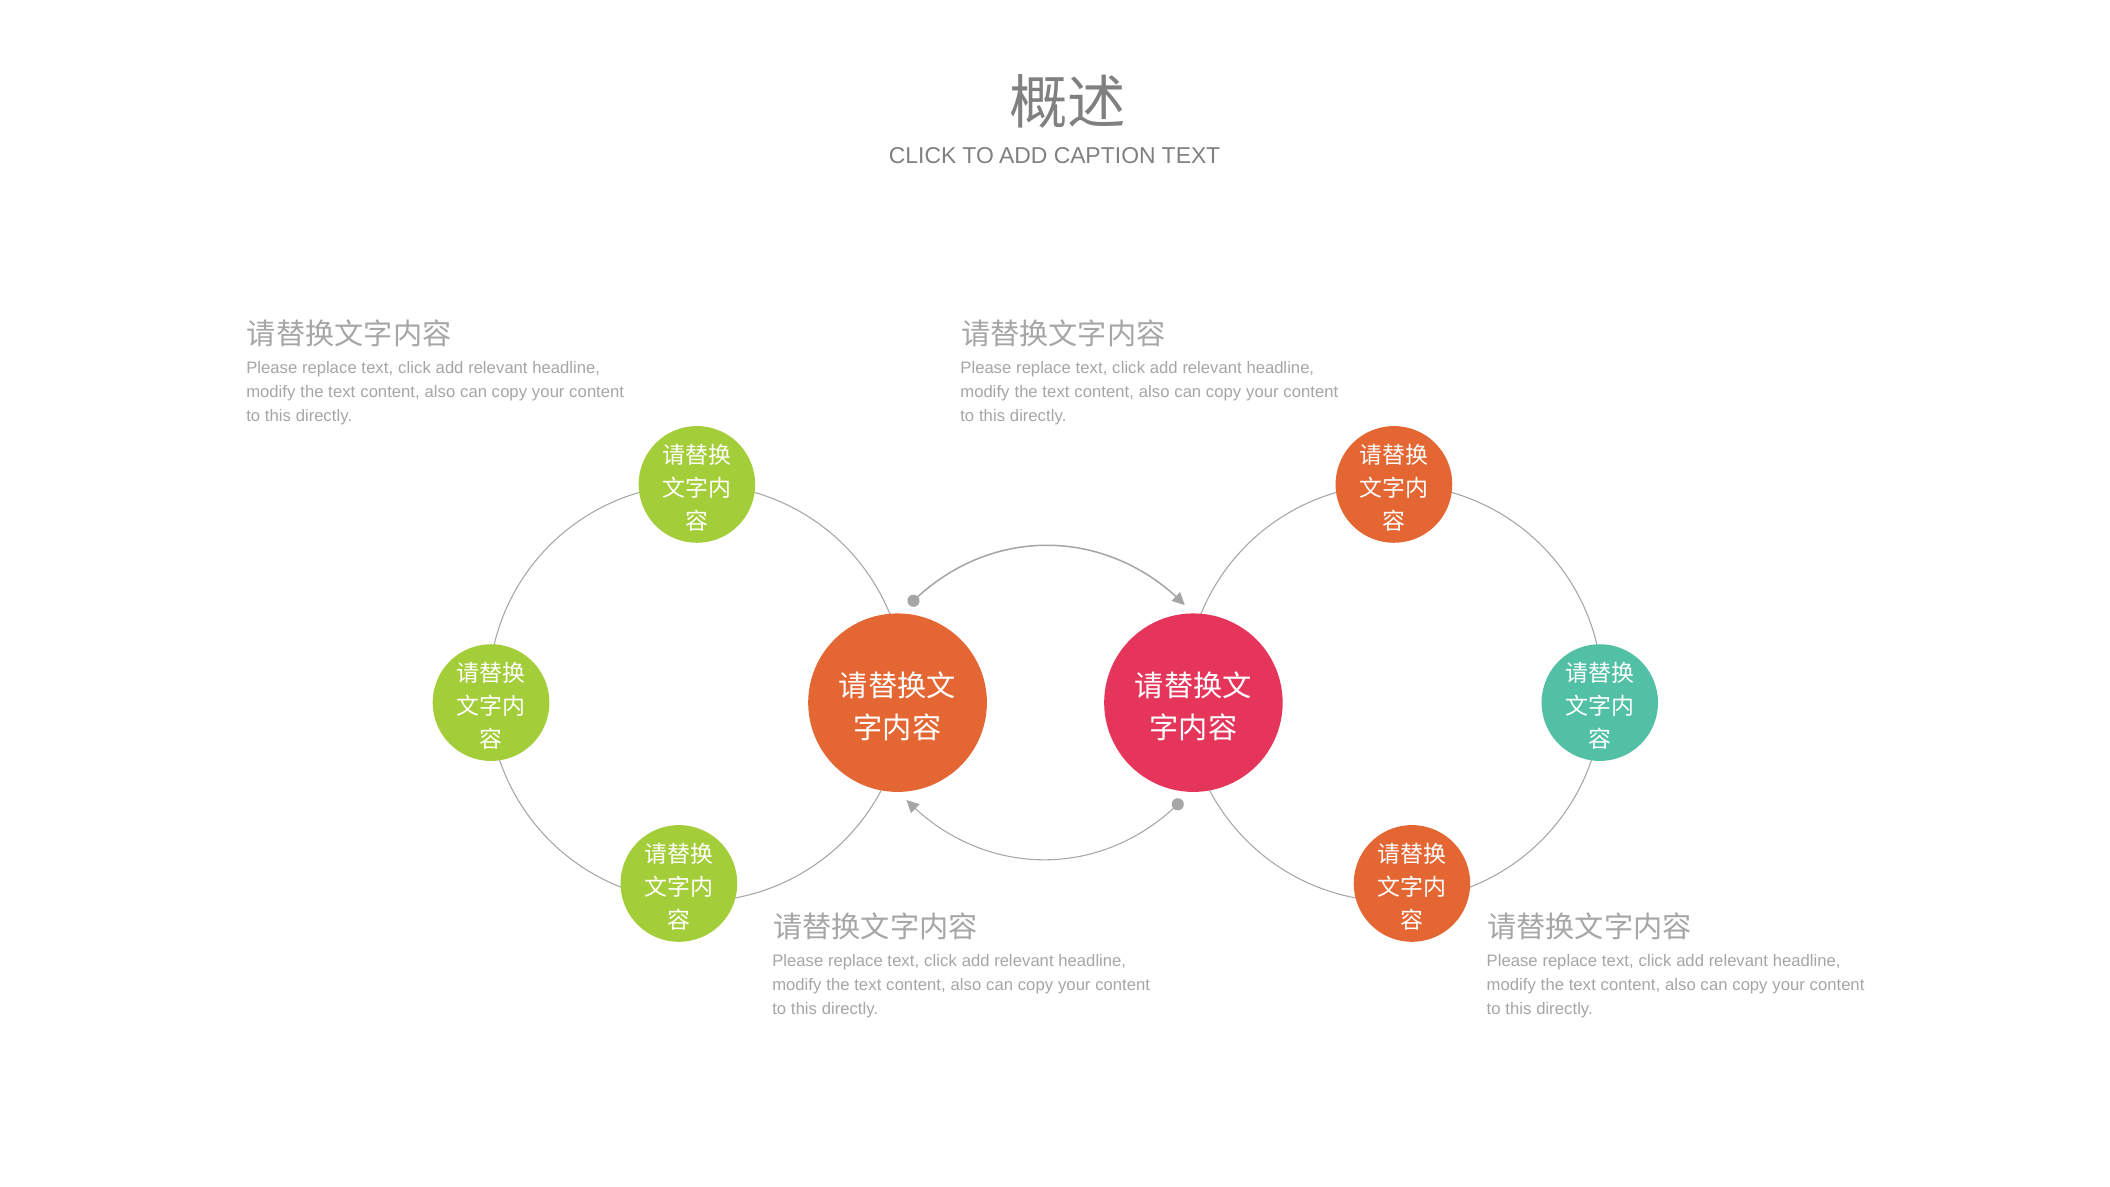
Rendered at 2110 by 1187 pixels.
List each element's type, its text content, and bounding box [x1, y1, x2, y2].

text_box Please replace text, click add relevant headline, modify the text content, also can copy your content to this directly. [772, 945, 1160, 1018]
text_box 概述 [865, 65, 1245, 136]
text_box [1201, 492, 1597, 898]
text_box [906, 666, 1184, 860]
text_box 请替换文字内容 [808, 613, 987, 792]
text_box Please replace text, click add relevant headline, modify the text content, also can copy your content to this directly. [1486, 945, 1874, 1018]
text_box 请替换文字内容 [1487, 901, 1693, 944]
text_box 请替换文字内容 [1335, 426, 1453, 543]
text_box 请替换文字内容 [1541, 644, 1659, 761]
text_box CLICK TO ADD CAPTION TEXT [865, 140, 1245, 168]
text_box 请替换文字内容 [1104, 613, 1283, 792]
text_box 请替换文字内容 [638, 426, 756, 543]
text_box [907, 545, 1185, 705]
text_box 请替换文字内容 [246, 308, 452, 351]
text_box [494, 492, 890, 898]
text_box 请替换文字内容 [432, 644, 550, 761]
text_box 请替换文字内容 [961, 308, 1167, 351]
text_box 请替换文字内容 [620, 825, 738, 942]
text_box 请替换文字内容 [773, 901, 978, 944]
text_box Please replace text, click add relevant headline, modify the text content, also can copy your content to this directly. [960, 353, 1348, 425]
text_box 请替换文字内容 [1353, 825, 1471, 942]
text_box Please replace text, click add relevant headline, modify the text content, also can copy your content to this directly. [246, 353, 634, 425]
